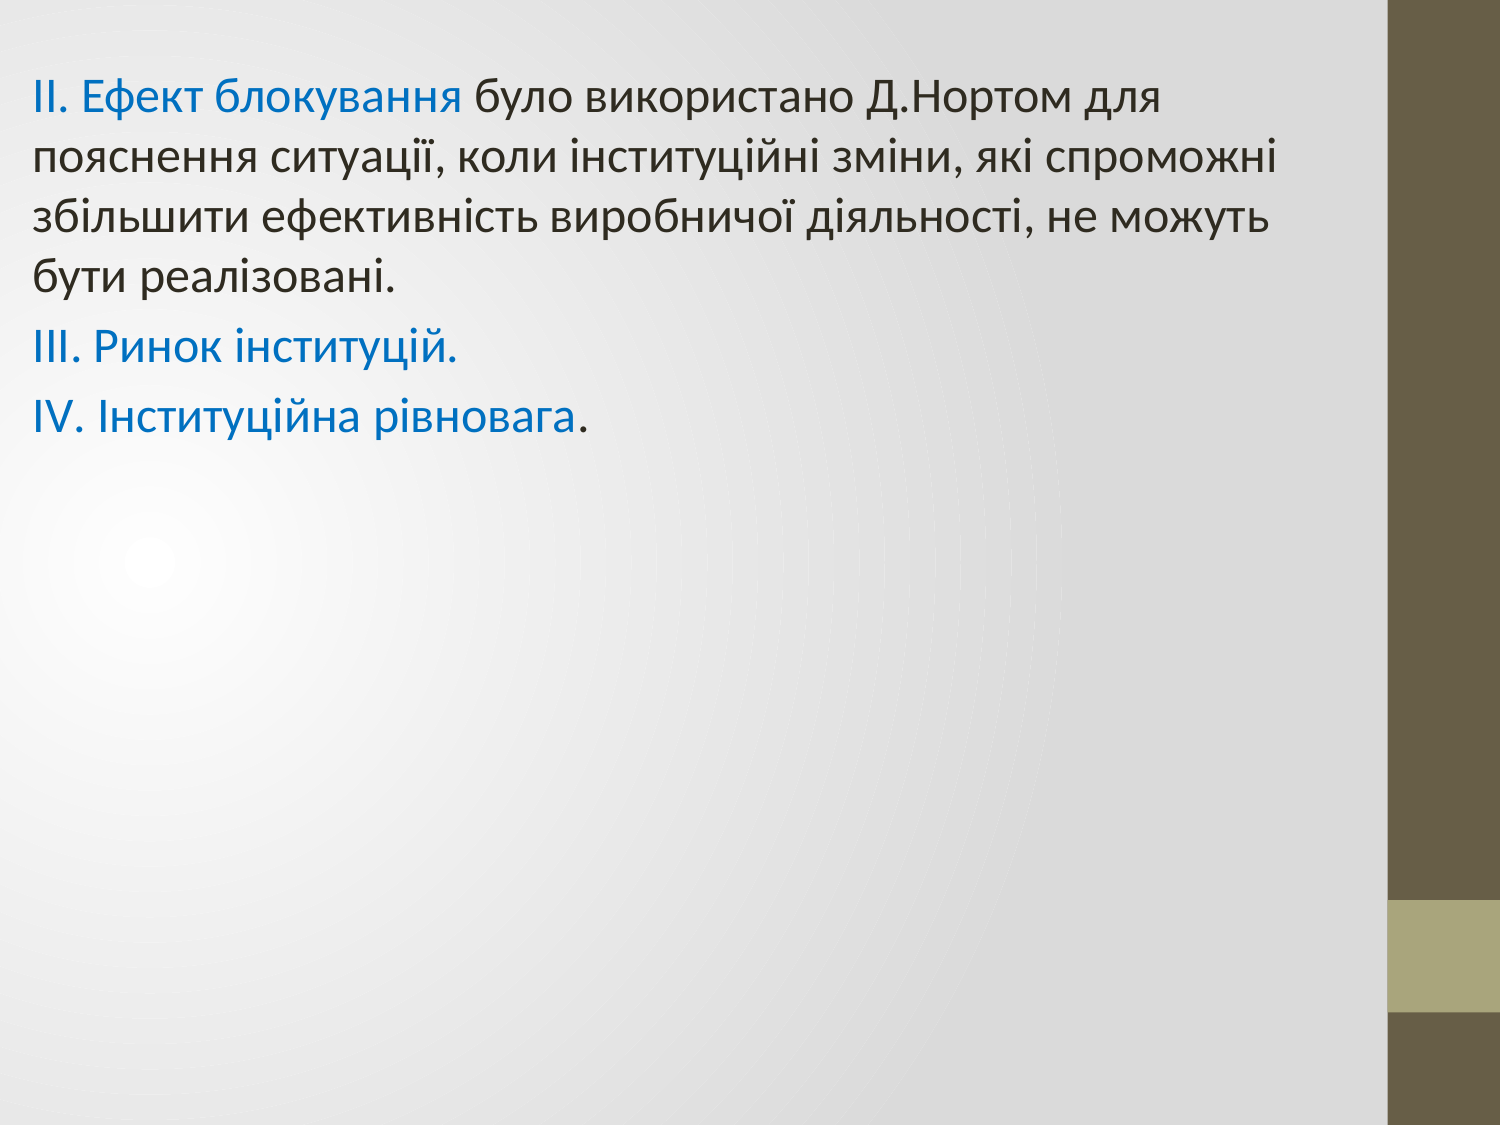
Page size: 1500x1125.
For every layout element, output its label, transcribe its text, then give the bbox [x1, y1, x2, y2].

list ІІ. Ефект блокування було використано Д.Нортом для пояснення ситуації, коли інституційні зміни, які спроможні збільшити ефективність виробничої діяльності, не можуть бути реалізовані. ІІІ. Ринок інституцій. IV. Інституційна рівновага. [17, 54, 1377, 1106]
